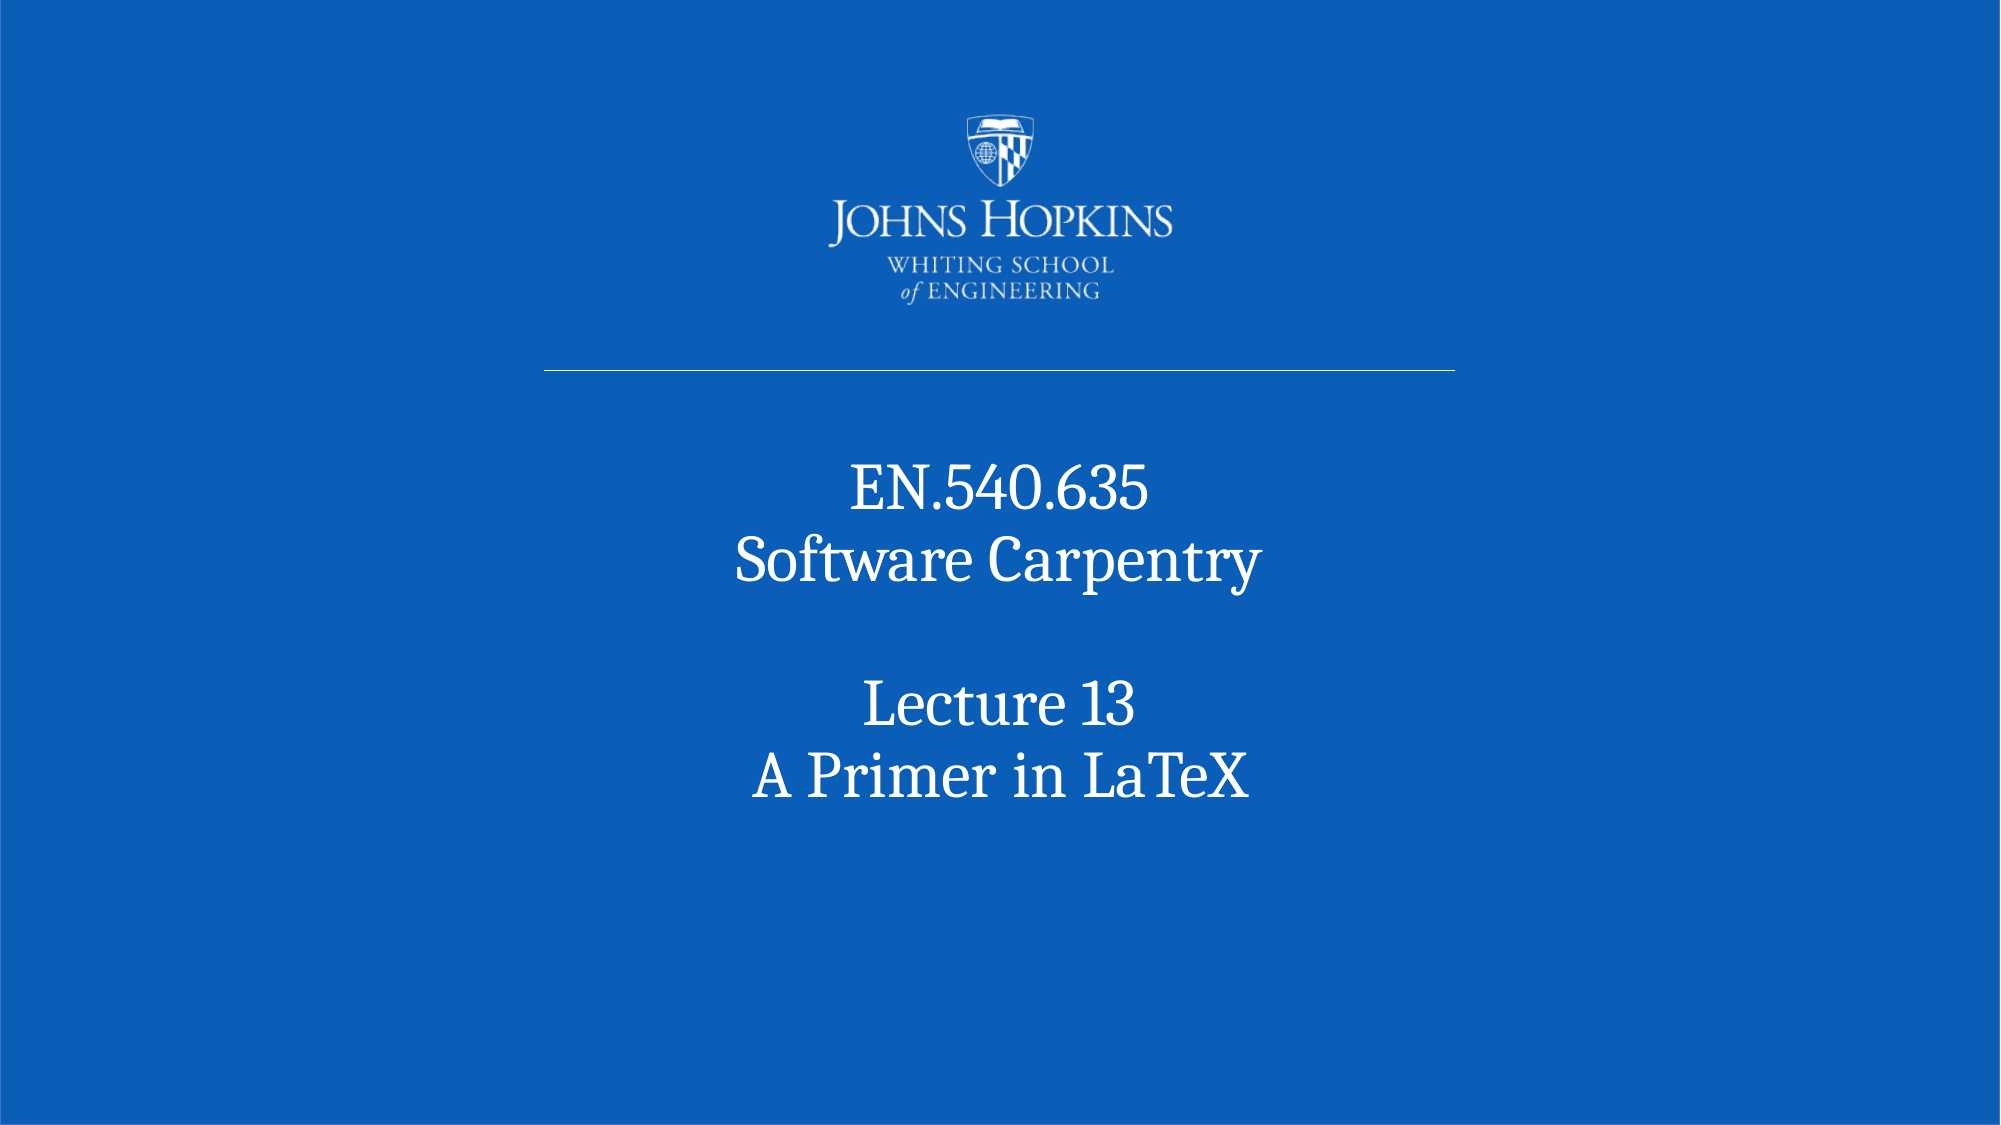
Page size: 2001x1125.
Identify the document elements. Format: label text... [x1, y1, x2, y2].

title EN.540.635 Software Carpentry Lecture 13 A Primer in LaTeX [249, 435, 1750, 828]
